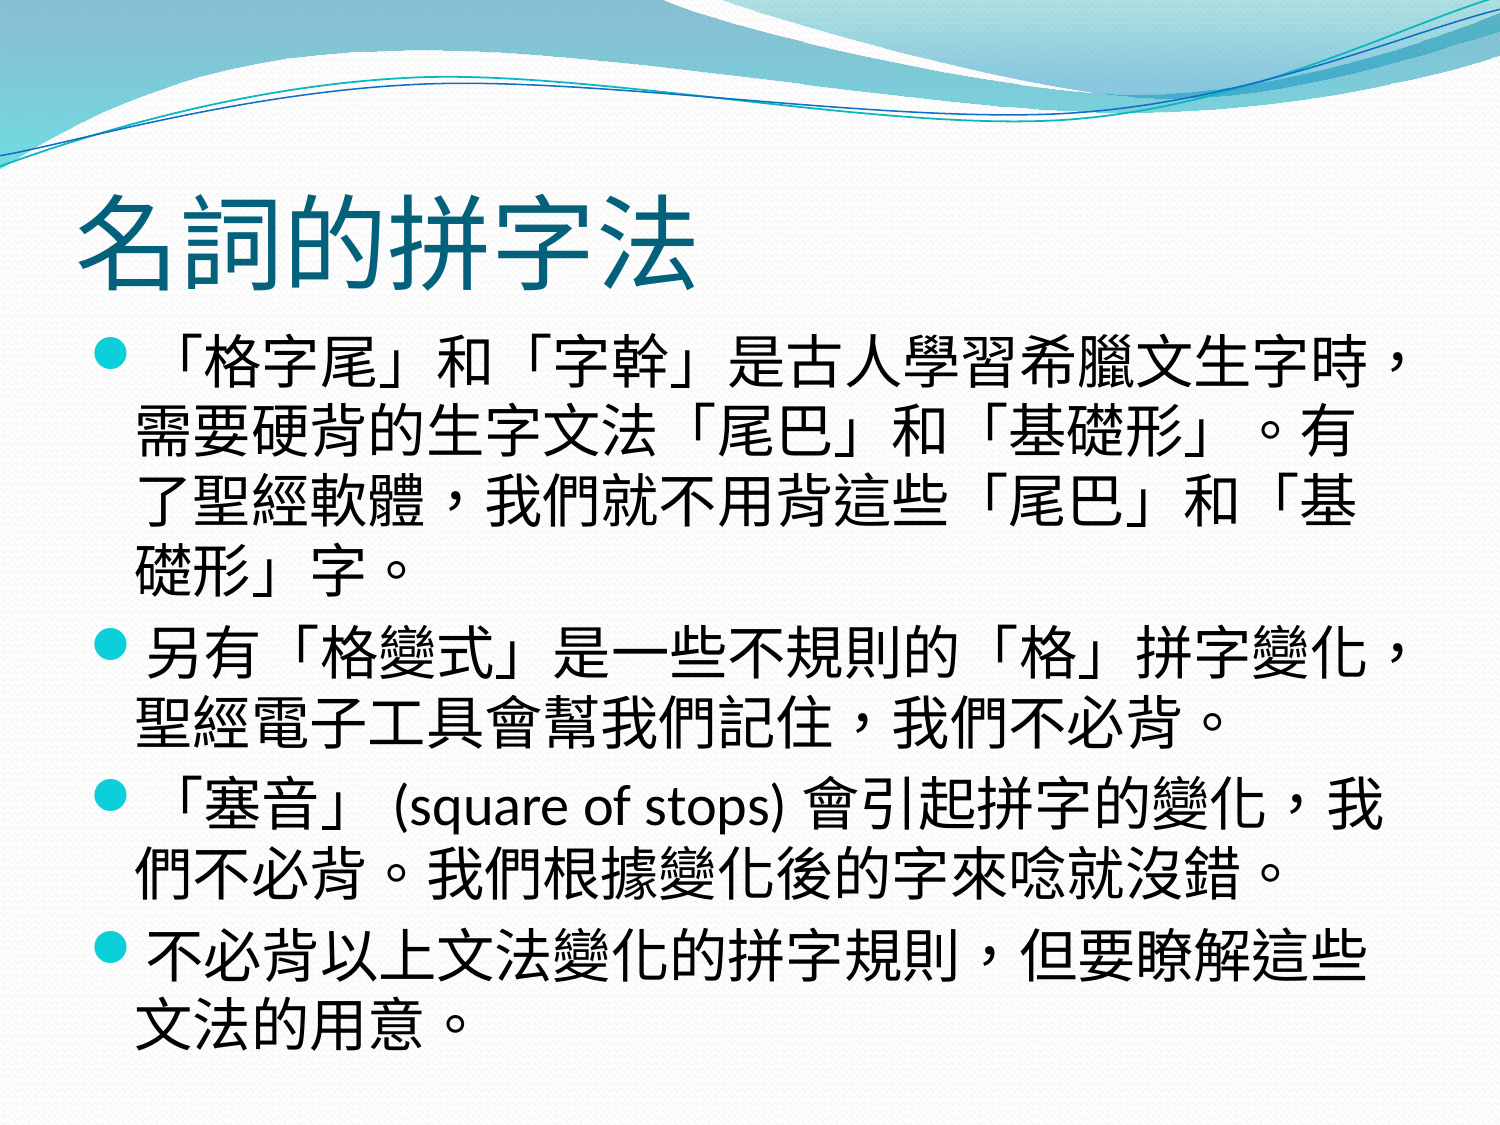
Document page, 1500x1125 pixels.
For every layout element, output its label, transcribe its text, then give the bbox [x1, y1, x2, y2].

list 「格字尾」和「字幹」是古人學習希臘文生字時，需要硬背的生字文法「尾巴」和「基礎形」。有了聖經軟體，我們就不用背這些「尾巴」和「基礎形」字。 另有「格變式」是一些不規則的「格」拼字變化，聖經電子工具會幫我們記住，我們不必背。 「塞音」(square of stops)會引起拼字的變化，我們不必背。我們根據變化後的字來唸就沒錯。 不必背以上文法變化的拼字規則，但要瞭解這些文法的用意。 [75, 317, 1425, 1083]
title 名詞的拼字法 [75, 115, 1425, 303]
